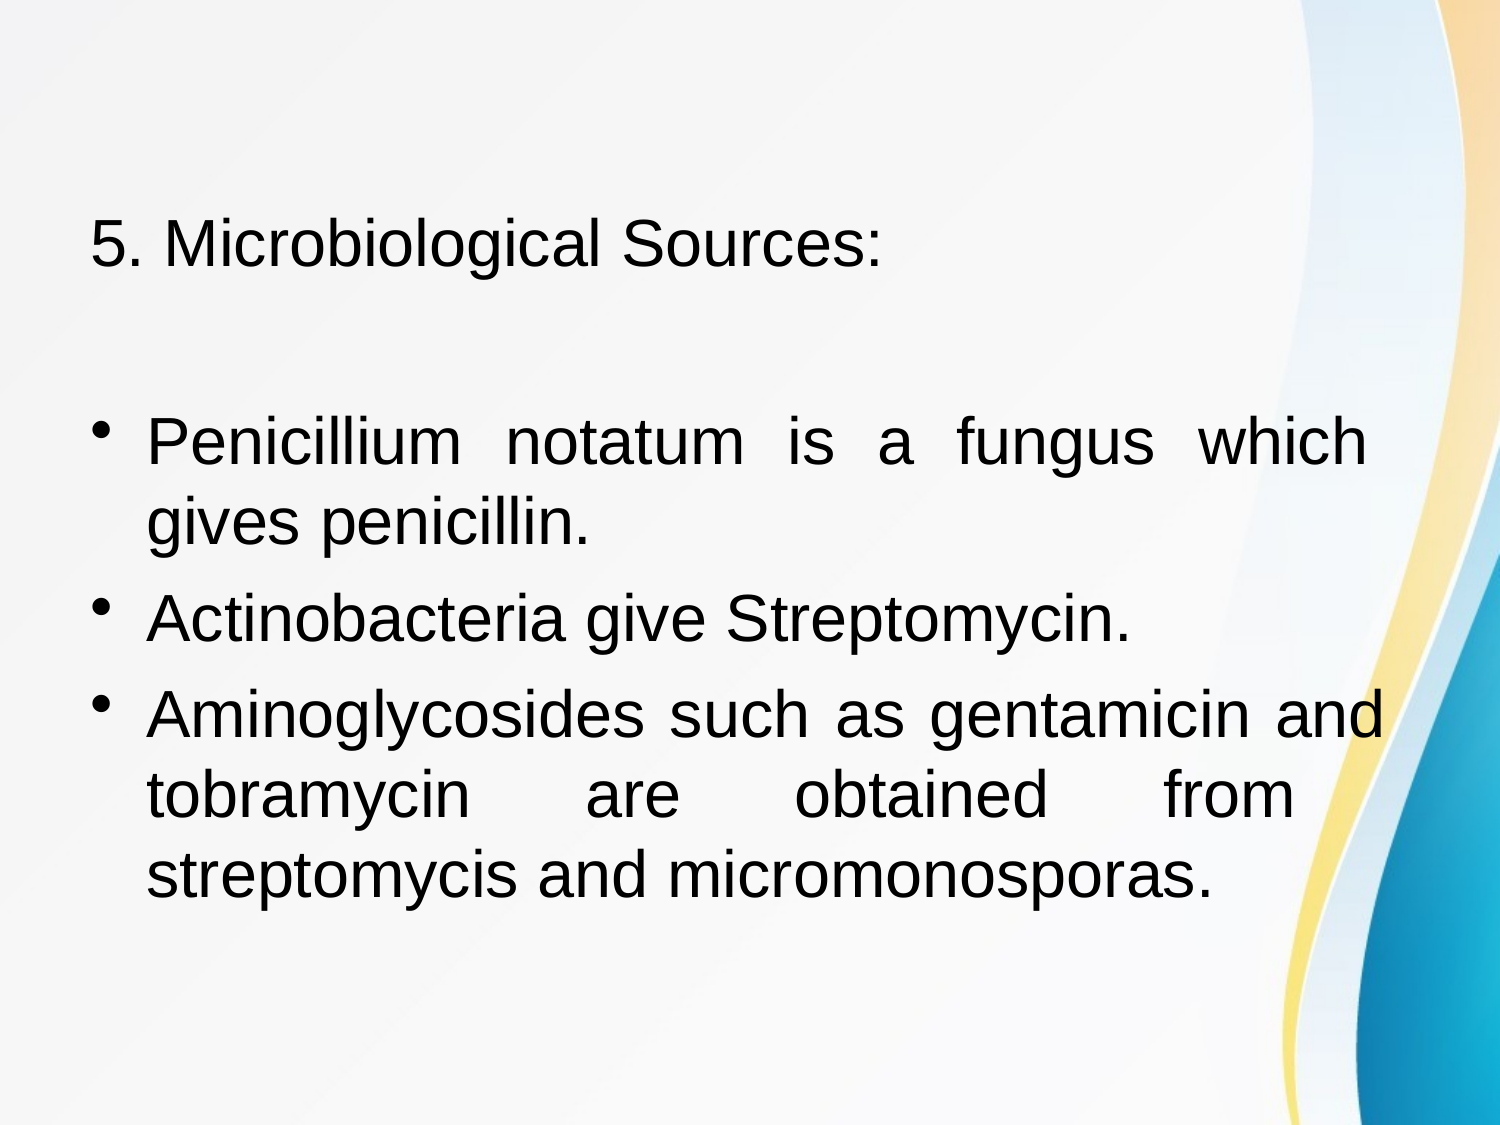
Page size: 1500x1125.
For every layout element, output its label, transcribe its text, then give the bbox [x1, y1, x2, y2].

picture [0, 0, 1500, 1125]
text_box 5. Microbiological Sources: Penicillium notatum is a fungus which gives penicillin. Actinobacteria give Streptomycin. Aminoglycosides such as gentamicin and tobramycin are obtained from streptomycis and micromonosporas. [87, 198, 1411, 911]
